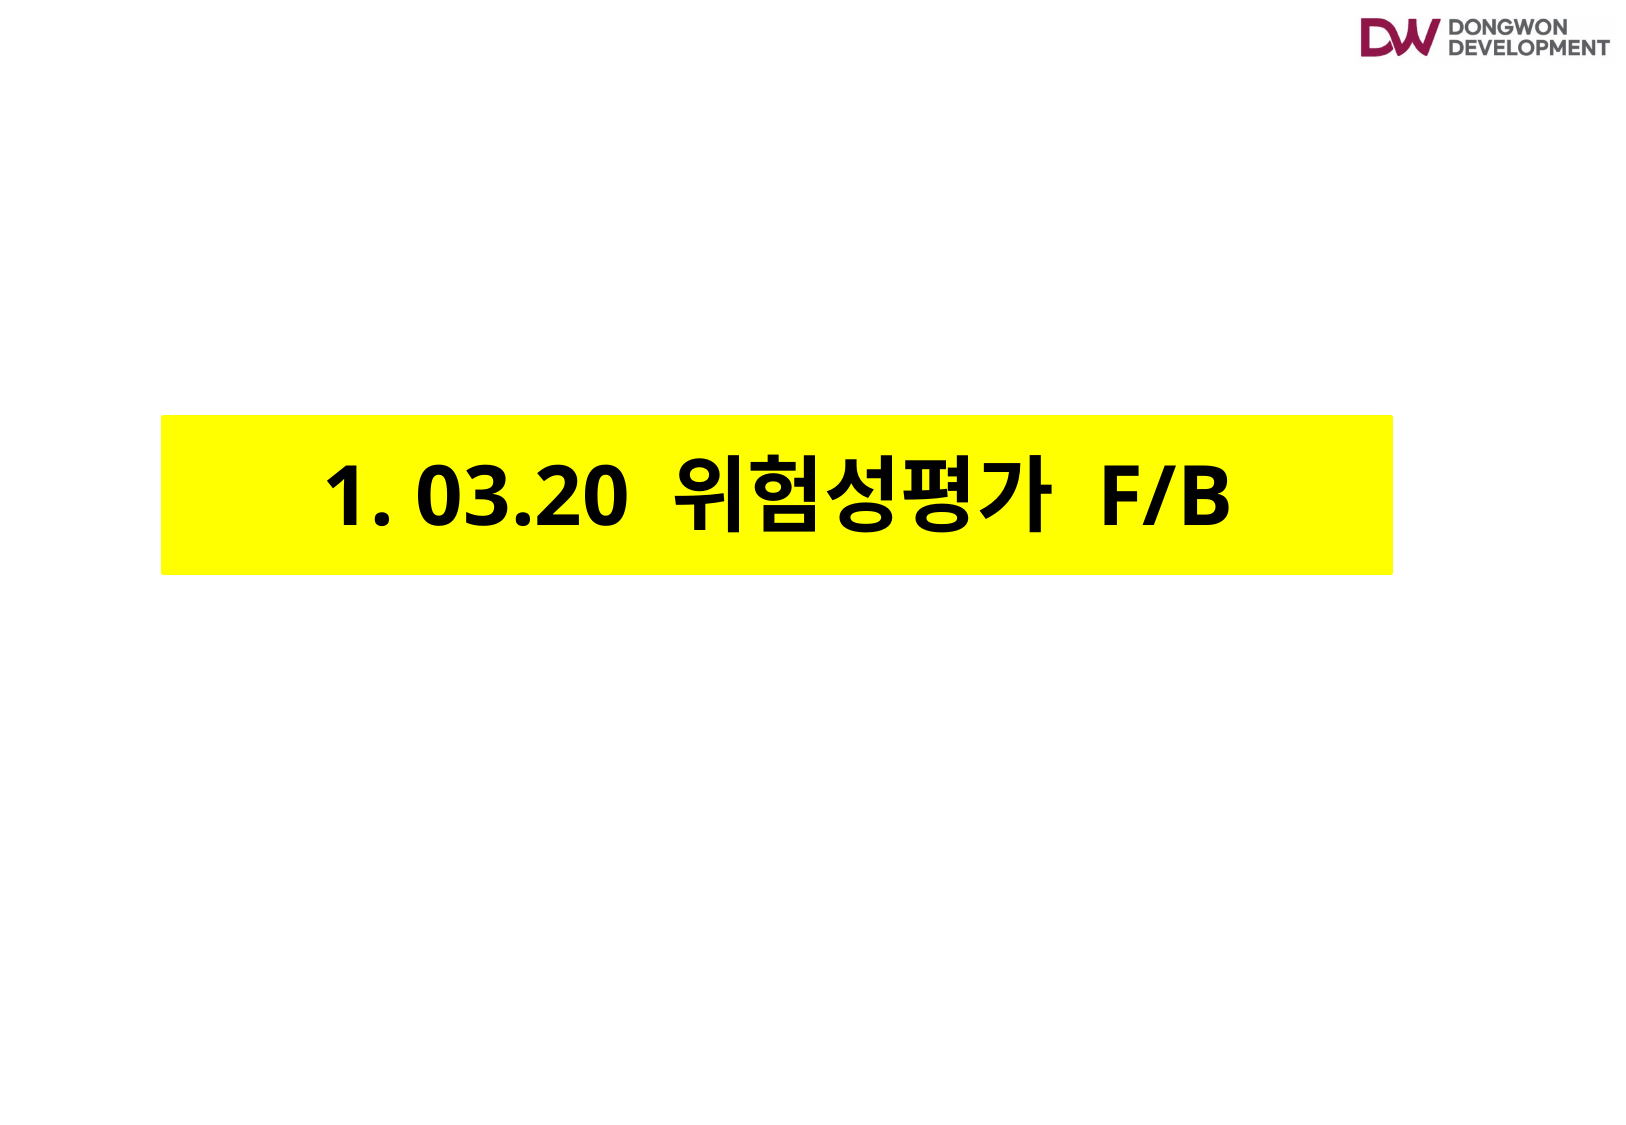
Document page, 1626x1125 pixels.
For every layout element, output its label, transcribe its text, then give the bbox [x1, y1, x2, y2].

picture [1353, 9, 1616, 66]
text_box [162, 417, 1392, 573]
text_box 1. 03.20 위험성평가 F/B [242, 434, 1271, 550]
